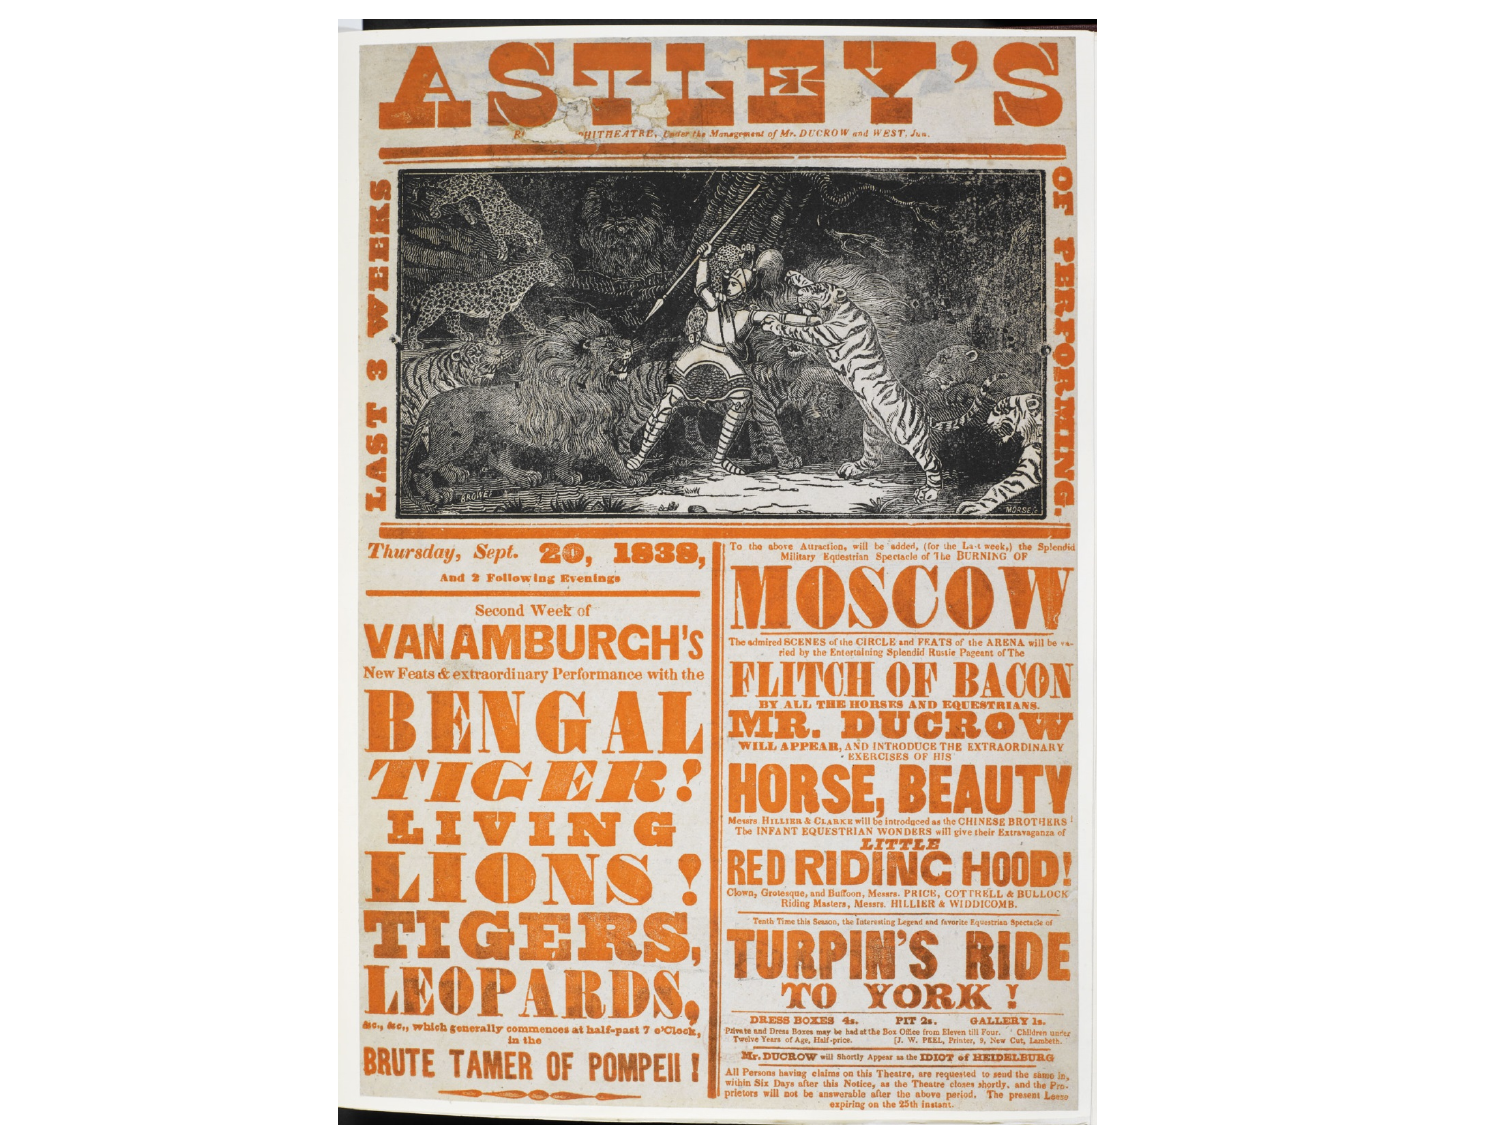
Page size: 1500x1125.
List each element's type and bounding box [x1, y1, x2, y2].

picture [338, 19, 1097, 1125]
